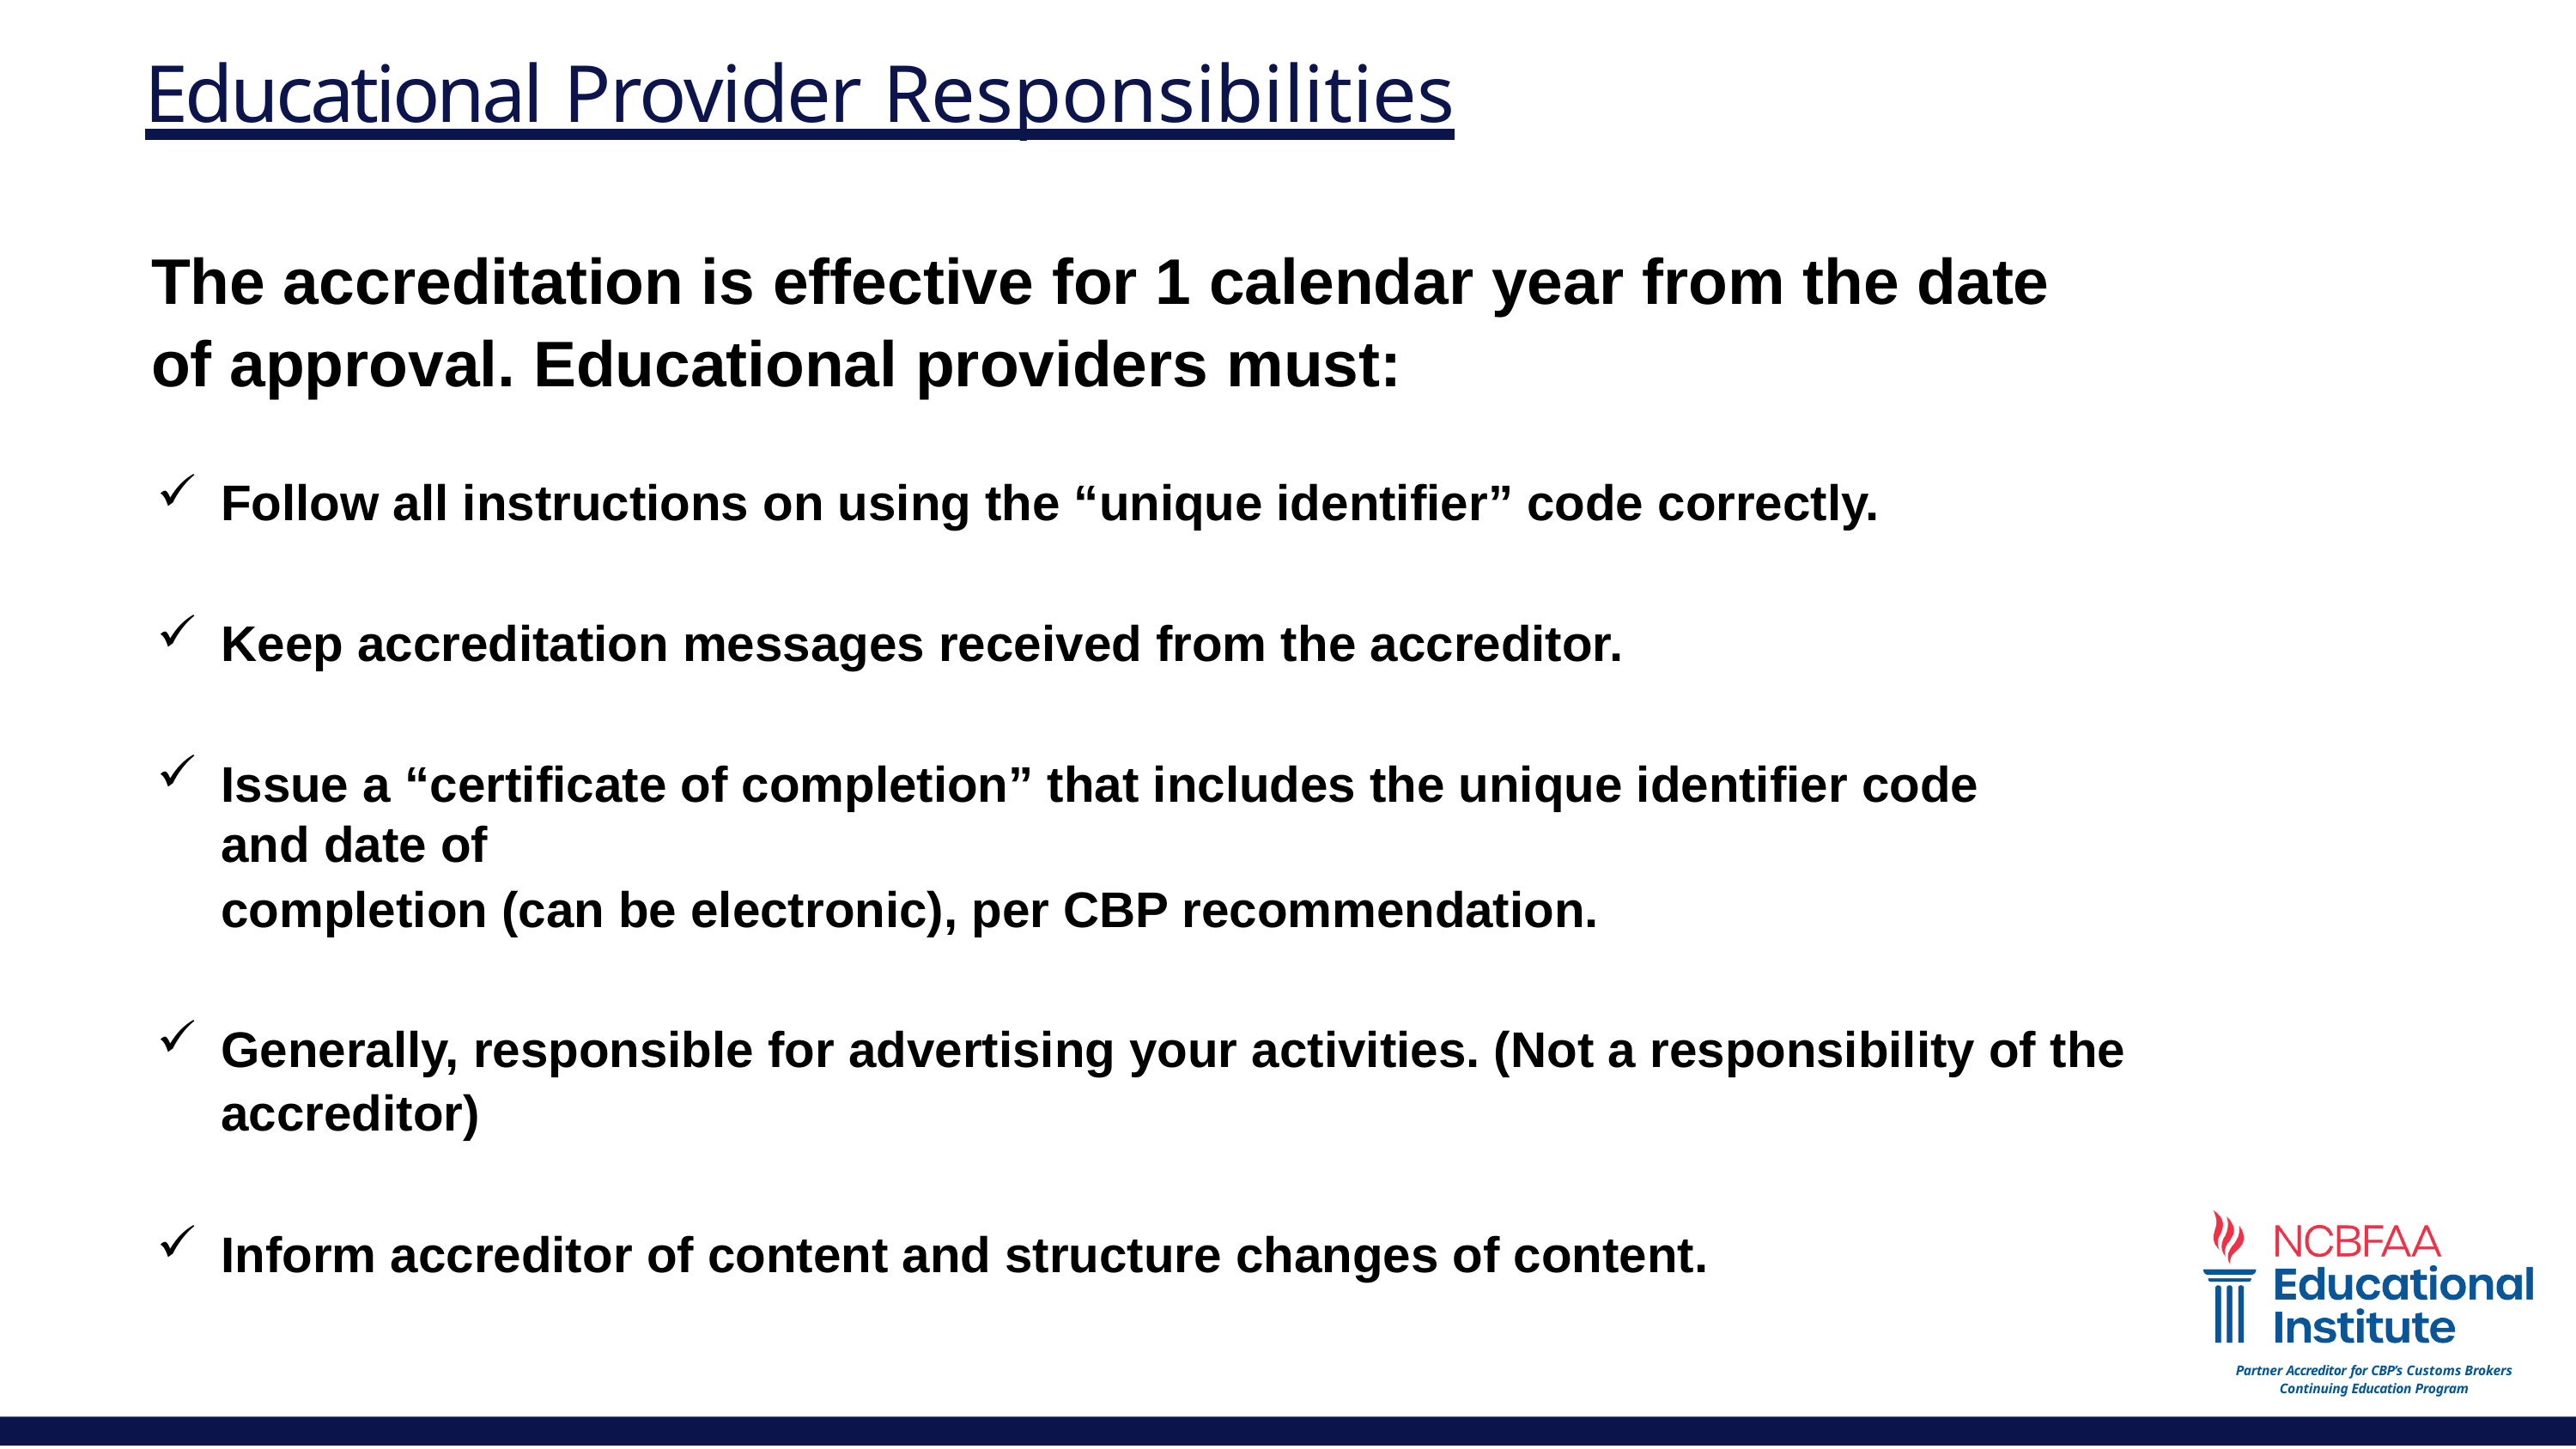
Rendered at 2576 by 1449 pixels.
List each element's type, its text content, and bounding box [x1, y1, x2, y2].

text_box [0, 1416, 2233, 1446]
footer Partner Accreditor for CBP’s Customs Brokers Continuing Education Program [2233, 1359, 2516, 1449]
text_box [2516, 1416, 2576, 1446]
title Educational Provider Responsibilities [143, 41, 2433, 286]
picture [2202, 1210, 2533, 1343]
text_box The accreditation is effective for 1 calendar year from the date of approval. Educational providers must: Follow all instructions on using the “unique identifier” code correctly. Keep accreditation messages received from the accreditor. Issue a “certificate of completion” that includes the unique identifier code and date of completion (can be electronic), per CBP recommendation. Generally, responsible for advertising your activities. (Not a responsibility of the accreditor) Inform accreditor of content and structure changes of content. [149, 286, 2369, 1282]
